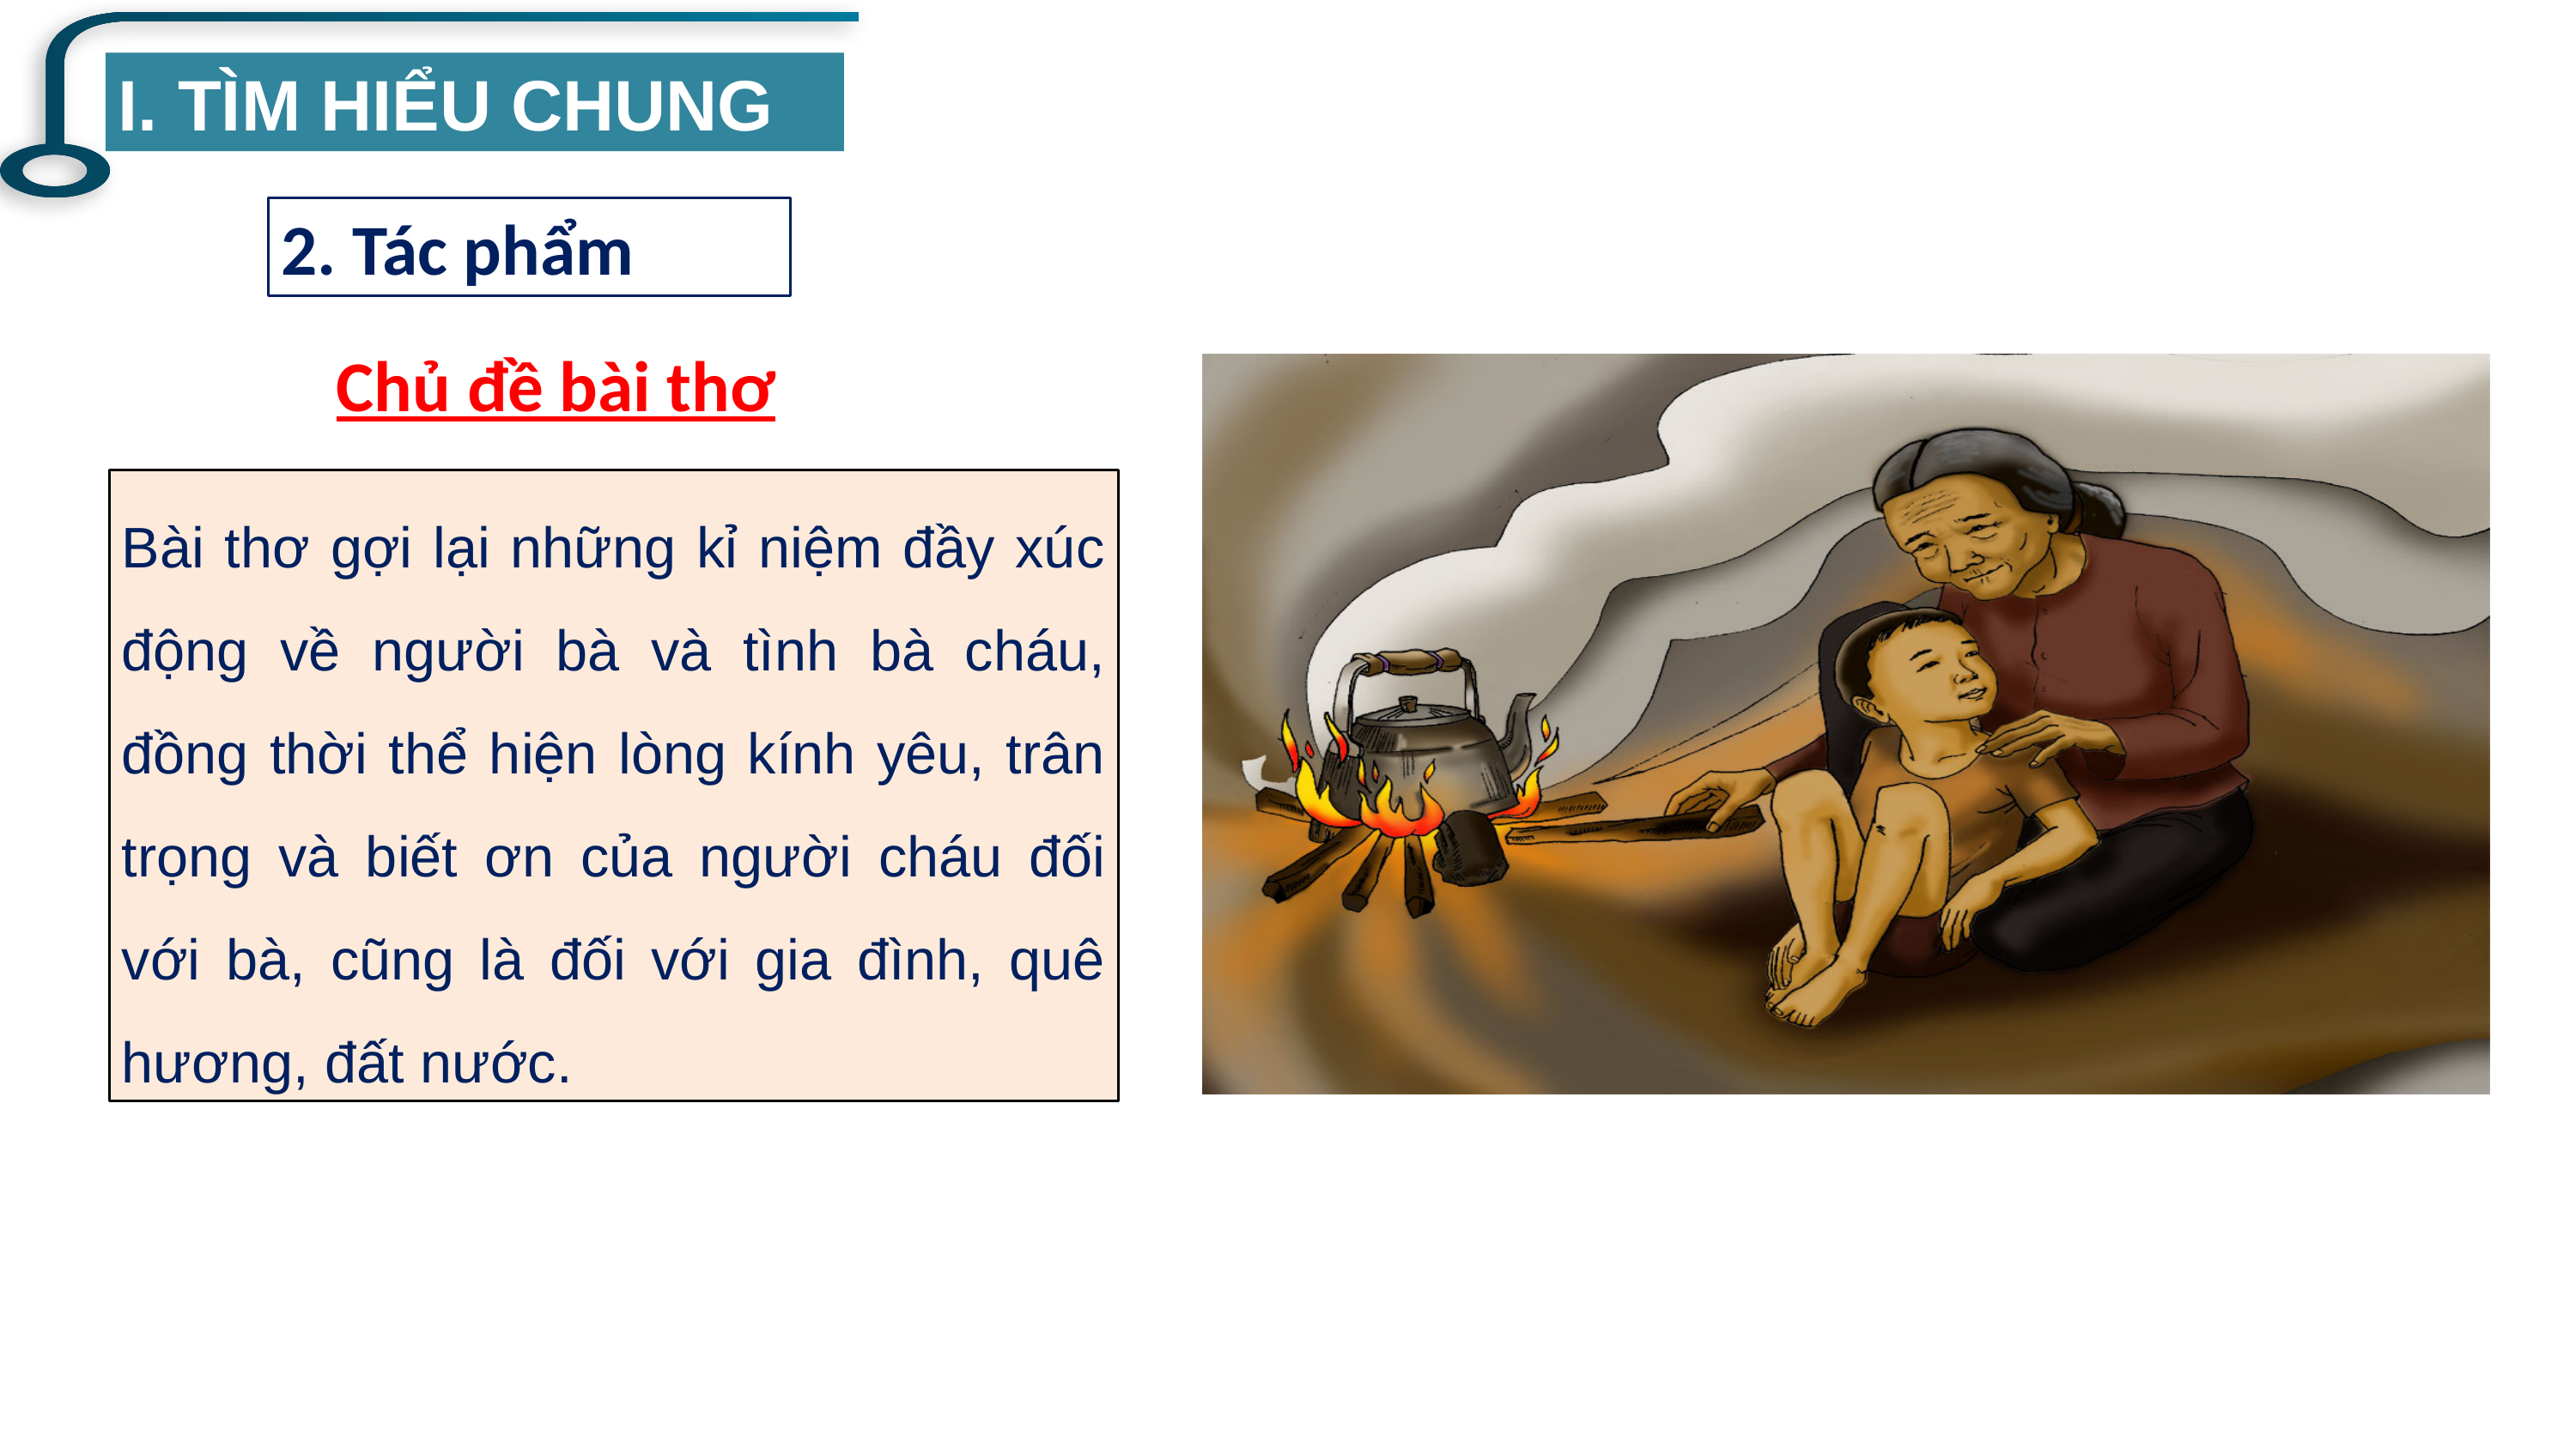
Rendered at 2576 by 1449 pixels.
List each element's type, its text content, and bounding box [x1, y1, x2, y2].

text_box Chủ đề bài thơ [324, 333, 904, 433]
picture [1201, 354, 2491, 1095]
text_box [0, 9, 861, 200]
text_box Bài thơ gợi lại những kỉ niệm đầy xúc động về người bà và tình bà cháu, đồng thời thể hiện lòng kính yêu, trân trọng và biết ơn của người cháu đối với bà, cũng là đối với gia đình, quê hương, đất nước. [109, 470, 1119, 1101]
text_box I. TÌM HIỂU CHUNG [105, 52, 844, 152]
text_box 2. Tác phẩm [268, 197, 791, 296]
